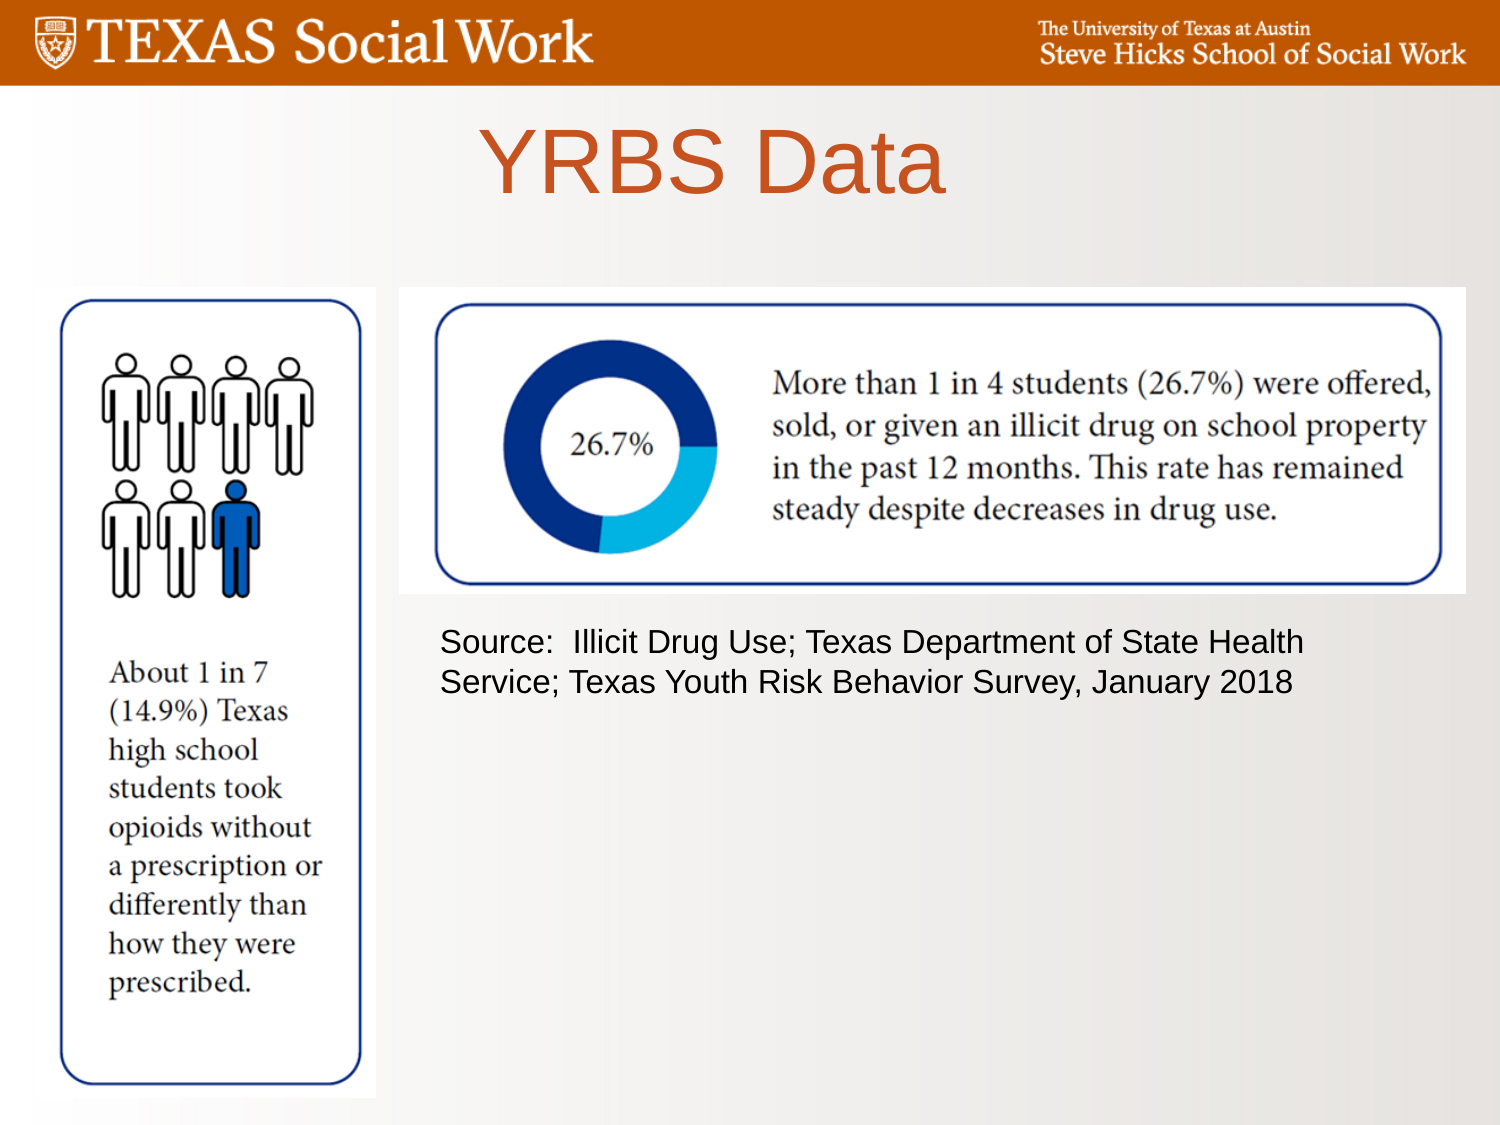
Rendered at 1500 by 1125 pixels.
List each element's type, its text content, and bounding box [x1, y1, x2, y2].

picture [0, 0, 1500, 1125]
text_box Source: Illicit Drug Use; Texas Department of State Health Service; Texas Youth Risk Behavior Survey, January 2018 [424, 612, 1325, 708]
title YRBS Data [37, 62, 1388, 251]
